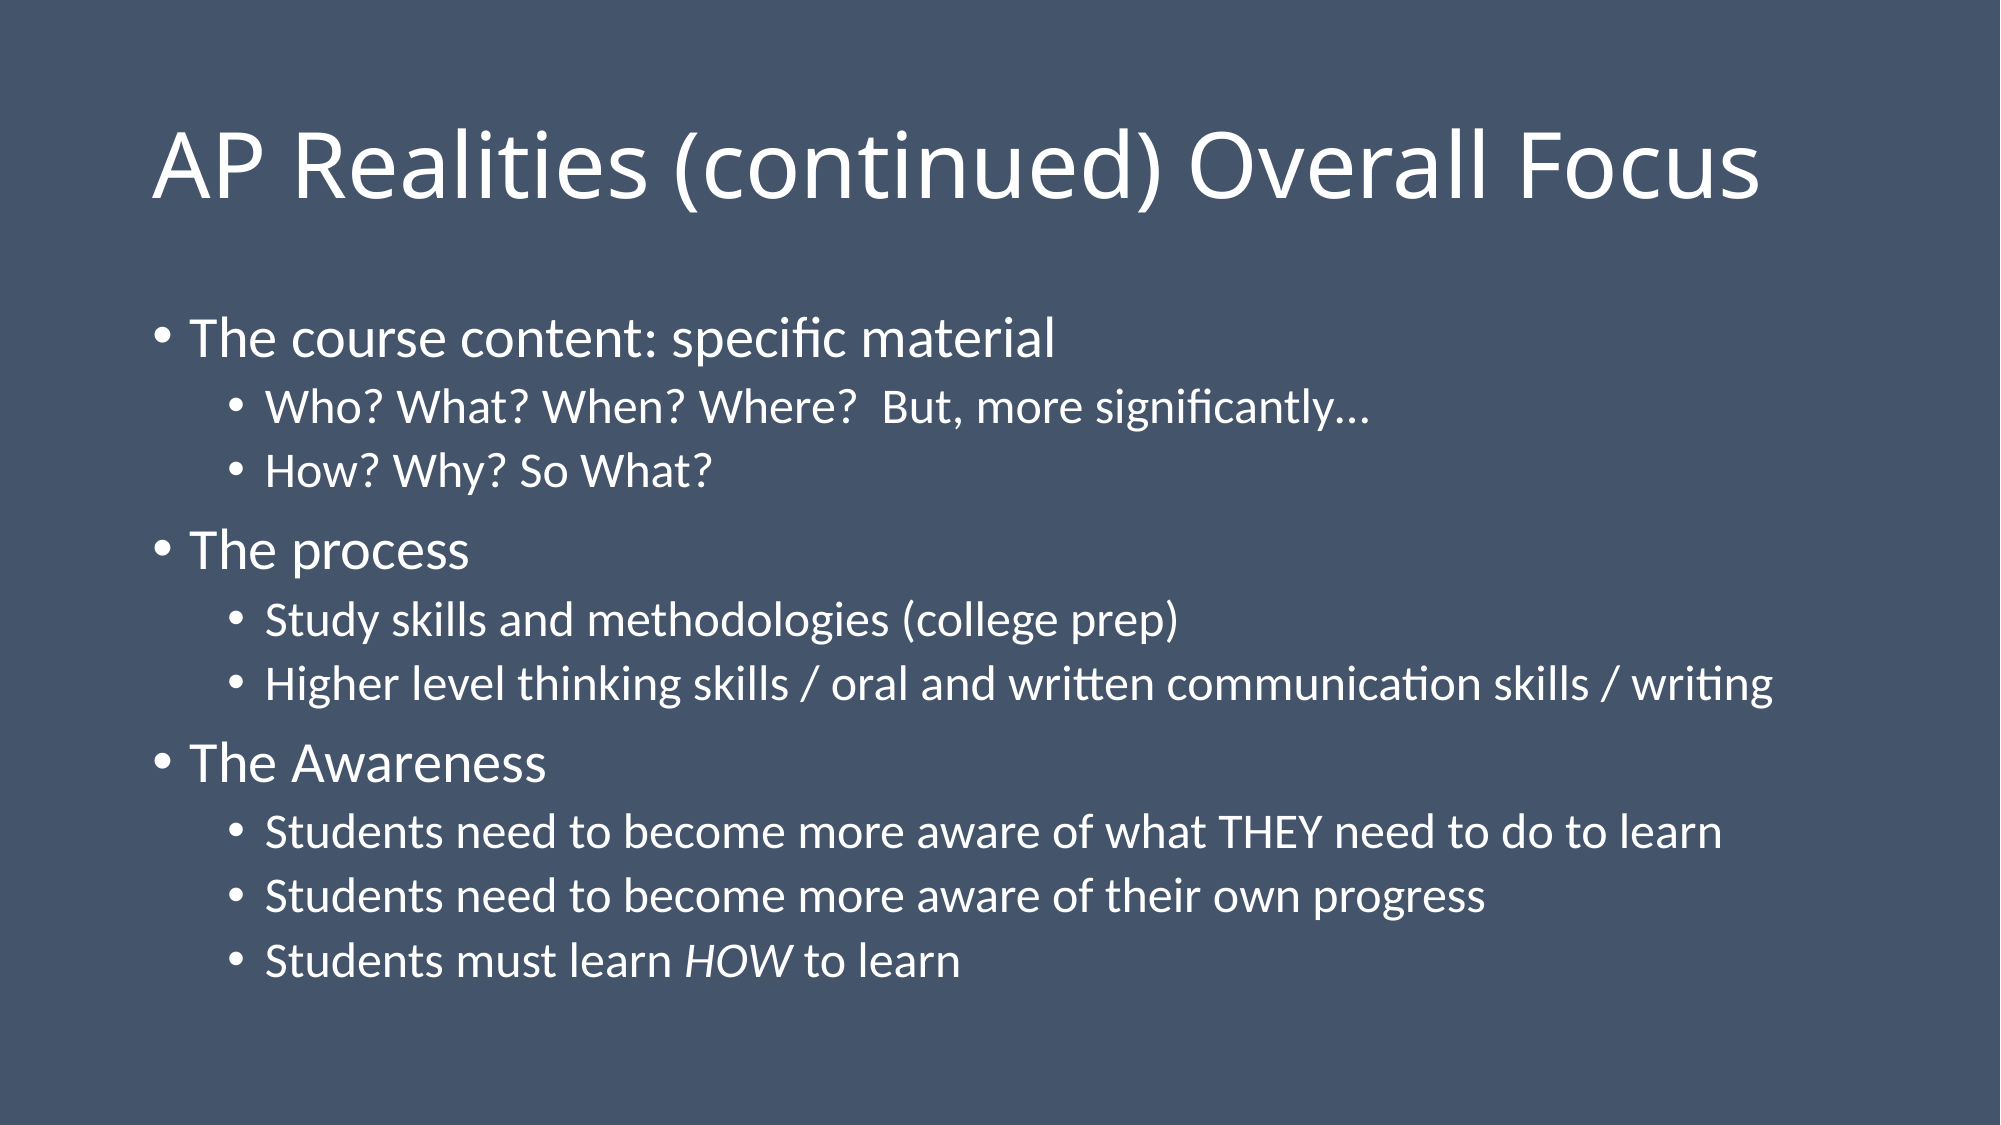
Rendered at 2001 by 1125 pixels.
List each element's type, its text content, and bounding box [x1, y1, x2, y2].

title AP Realities (continued) Overall Focus [137, 59, 1863, 278]
list The course content: specific material Who? What? When? Where? But, more significantly… How? Why? So What? The process Study skills and methodologies (college prep) Higher level thinking skills / oral and written communication skills / writing The Awareness Students need to become more aware of what THEY need to do to learn Students need to become more aware of their own progress Students must learn HOW to learn [137, 299, 1863, 1014]
